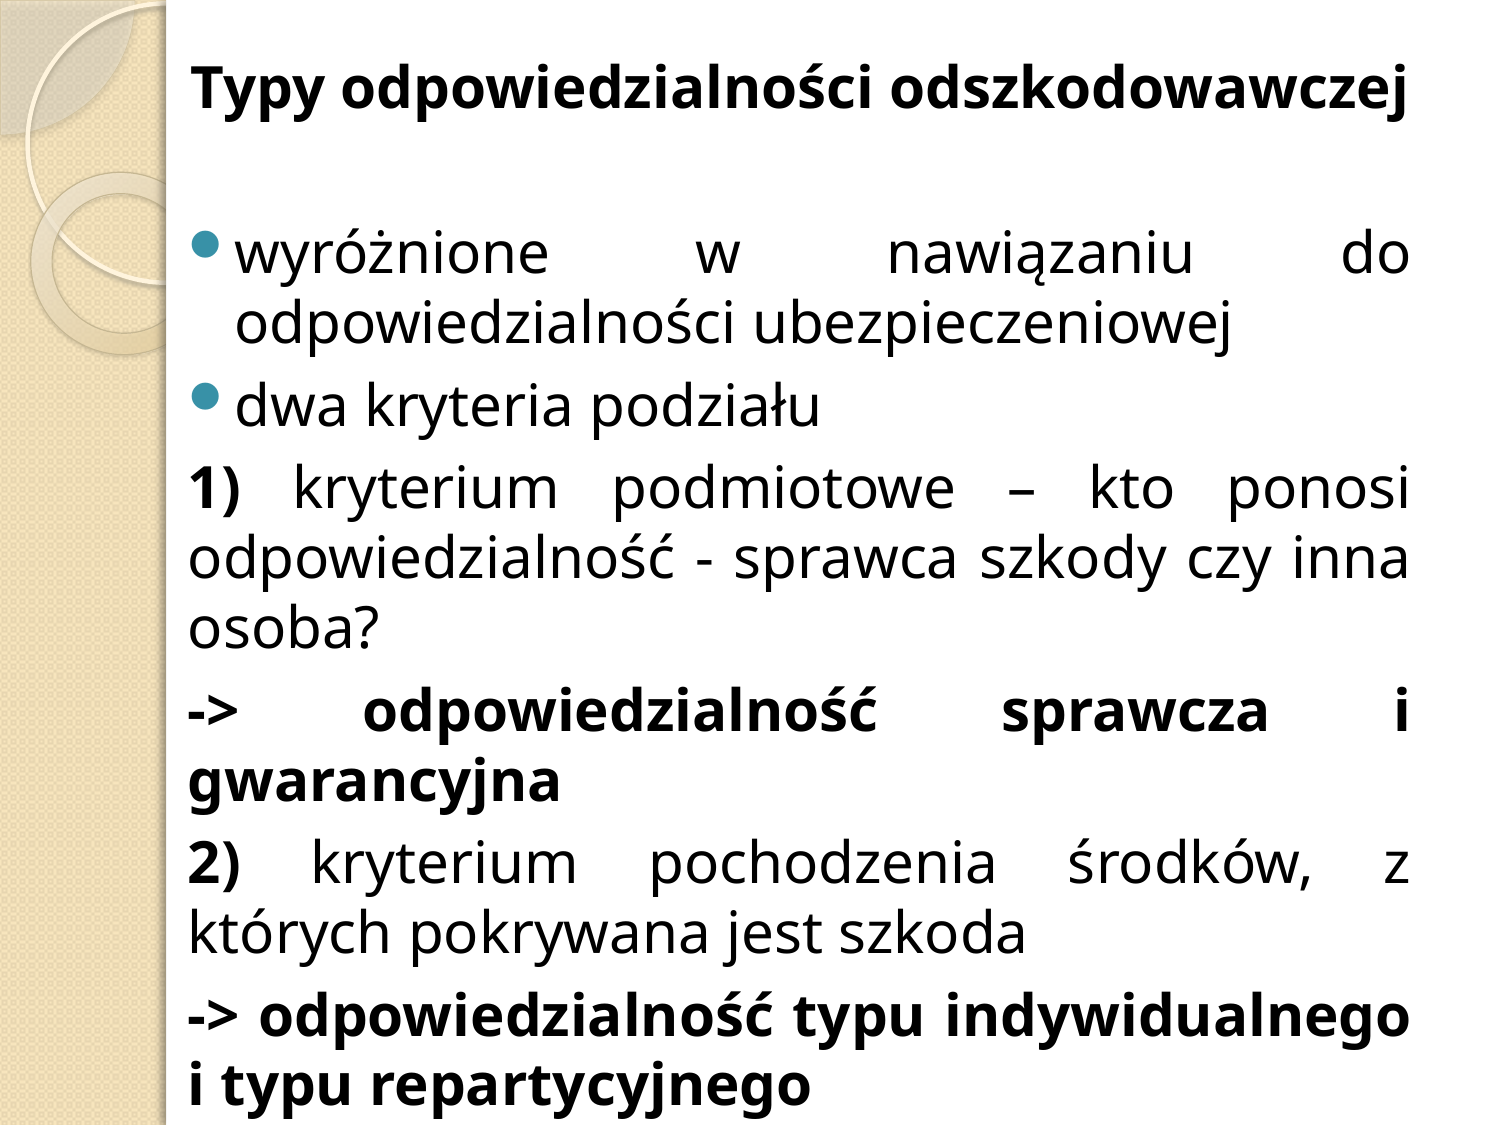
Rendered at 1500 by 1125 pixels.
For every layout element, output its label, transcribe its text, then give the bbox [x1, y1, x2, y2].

list Typy odpowiedzialności odszkodowawczej wyróżnione w nawiązaniu do odpowiedzialności ubezpieczeniowej dwa kryteria podziału 1) kryterium podmiotowe – kto ponosi odpowiedzialność - sprawca szkody czy inna osoba? -> odpowiedzialność sprawcza i gwarancyjna 2) kryterium pochodzenia środków, z których pokrywana jest szkoda -> odpowiedzialność typu indywidualnego i typu repartycyjnego [159, 42, 1428, 1076]
